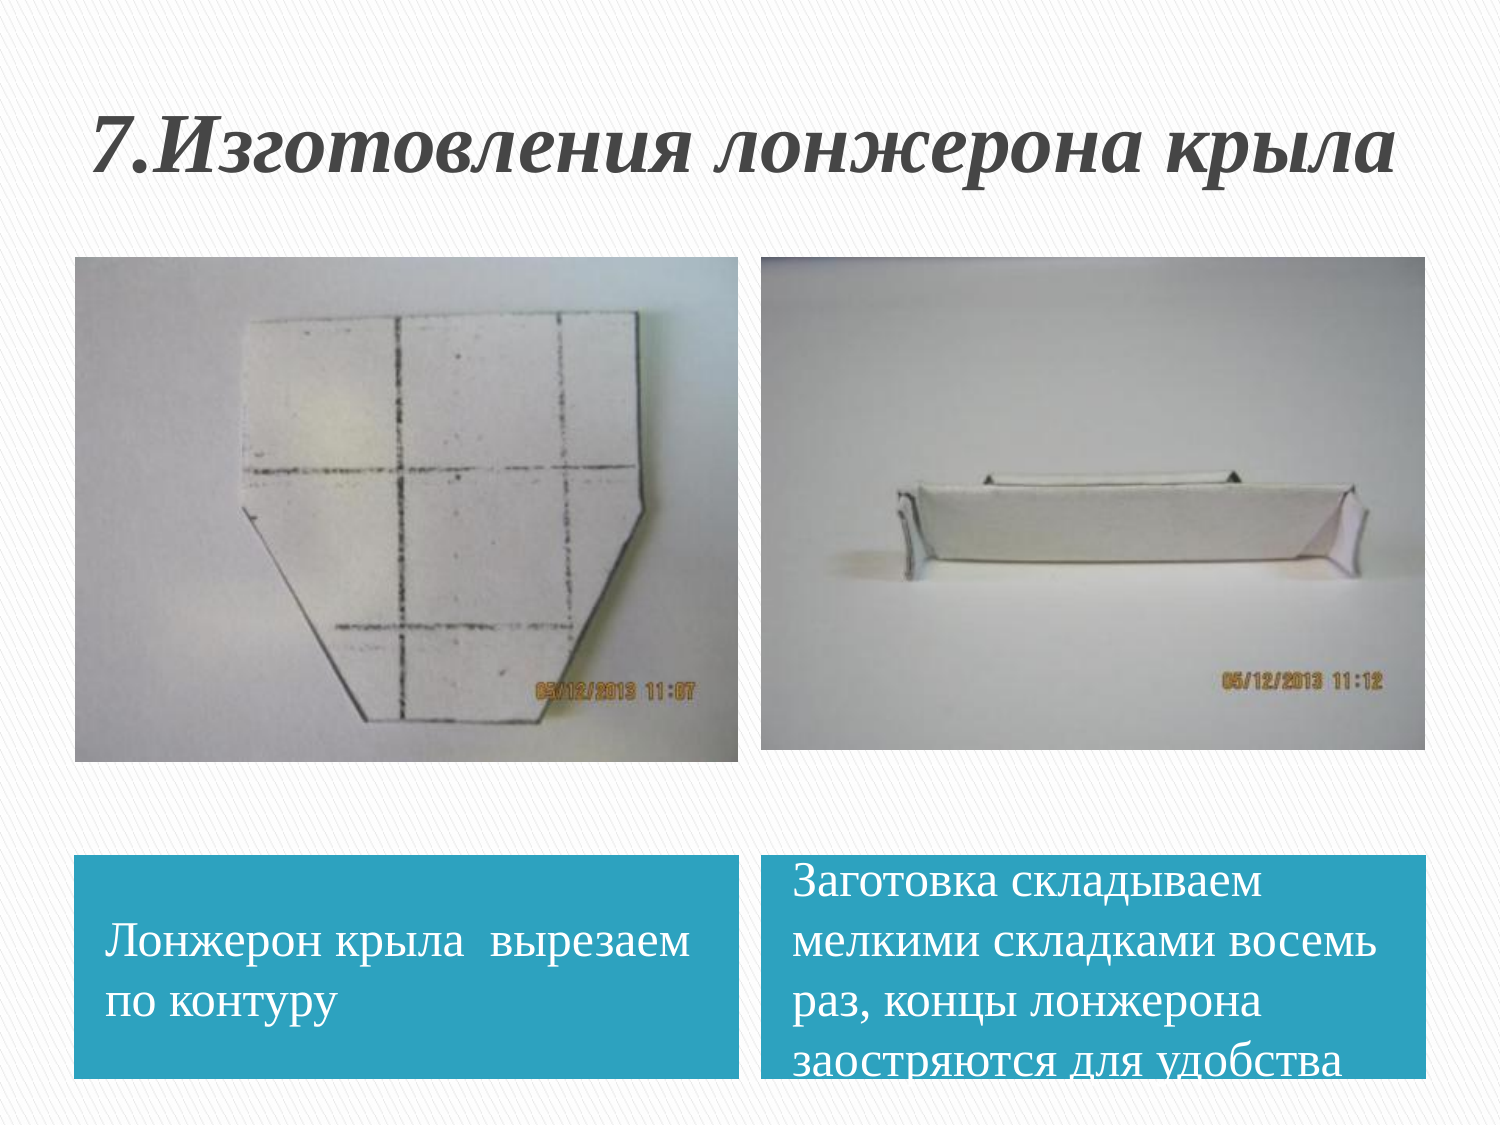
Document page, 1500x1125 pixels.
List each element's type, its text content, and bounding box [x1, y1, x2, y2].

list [77, 260, 736, 761]
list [764, 260, 1425, 748]
list Заготовка складываем мелкими складками восемь раз, концы лонжерона заостряются для удобства [761, 855, 1426, 1079]
list Лонжерон крыла вырезаем по контуру [74, 855, 739, 1079]
title 7.Изготовления лонжерона крыла [75, 44, 1425, 233]
